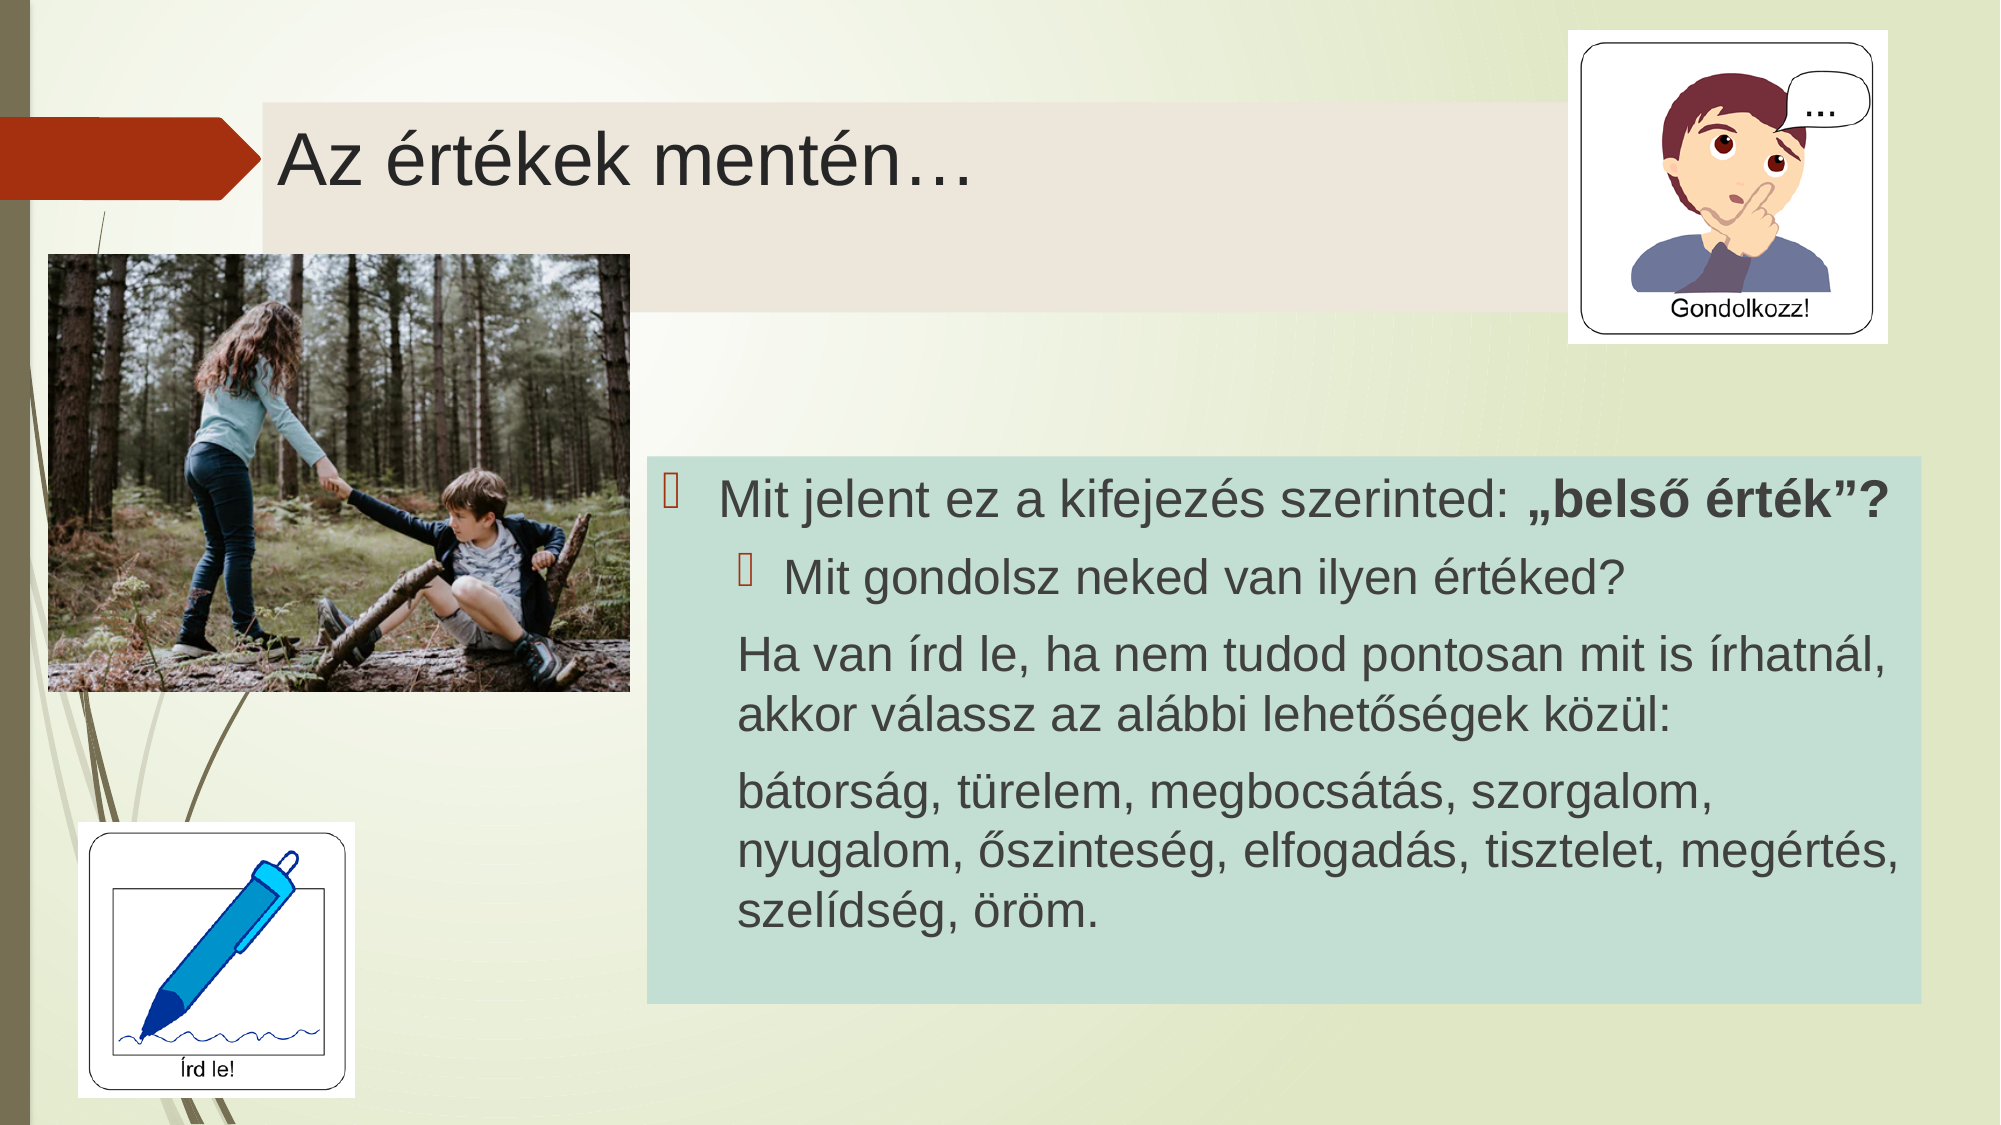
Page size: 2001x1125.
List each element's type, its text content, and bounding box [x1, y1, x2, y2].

title Az értékek mentén… [262, 102, 1563, 313]
picture [1568, 30, 1888, 344]
picture [78, 822, 355, 1098]
list Mit jelent ez a kifejezés szerinted: „belső érték”? Mit gondolsz neked van ilyen értéked? Ha van írd le, ha nem tudod pontosan mit is írhatnál, akkor válassz az alábbi lehetőségek közül: bátorság, türelem, megbocsátás, szorgalom, nyugalom, őszinteség, elfogadás, tisztelet, megértés, szelídség, öröm. [647, 456, 1922, 1004]
picture [47, 254, 631, 692]
